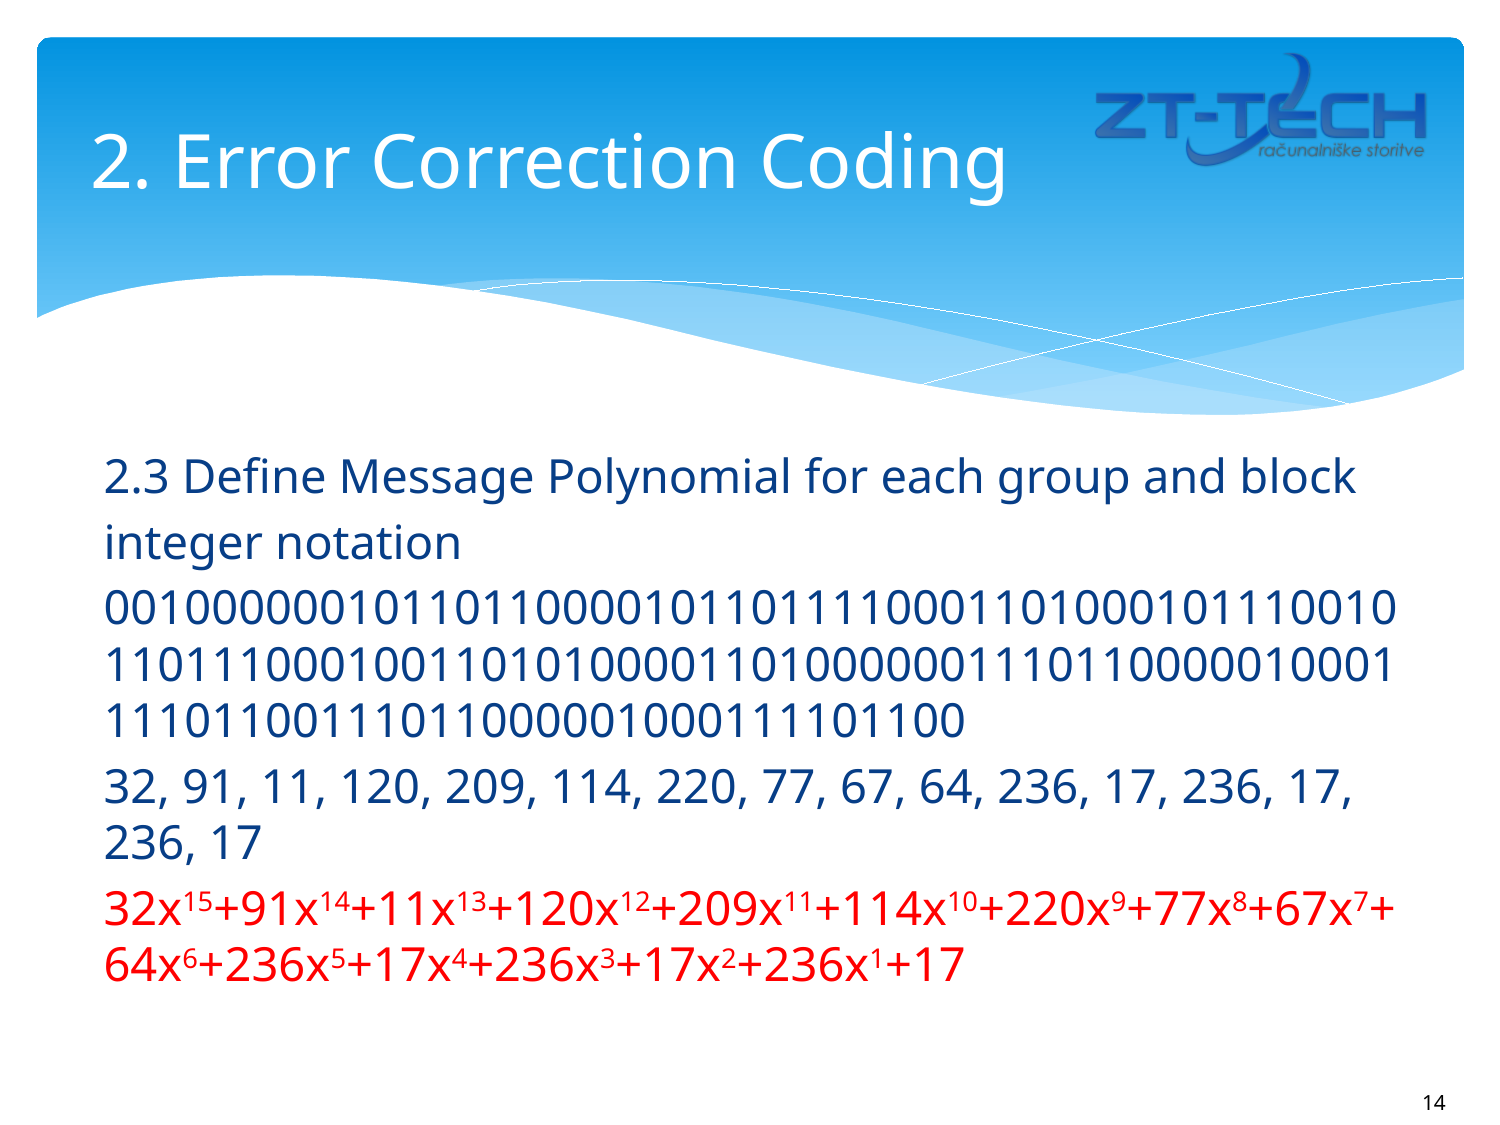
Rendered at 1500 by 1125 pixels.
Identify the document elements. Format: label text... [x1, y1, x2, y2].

slide_number 14 [1269, 1082, 1461, 1118]
title 2. Error Correction Coding [75, 55, 1425, 261]
list 2.3 Define Message Polynomial for each group and block integer notation 00100000010110110000101101111000110100010111001011011100010011010100001101000000111011000001000111101100111011000001000111101100 32, 91, 11, 120, 209, 114, 220, 77, 67, 64, 236, 17, 236, 17, 236, 17 32x15+91x14+11x13+120x12+209x11+114x10+220x9+77x8+67x7+64x6+236x5+17x4+236x3+17x2+236x1+17 [88, 438, 1424, 1005]
picture [1080, 52, 1444, 185]
